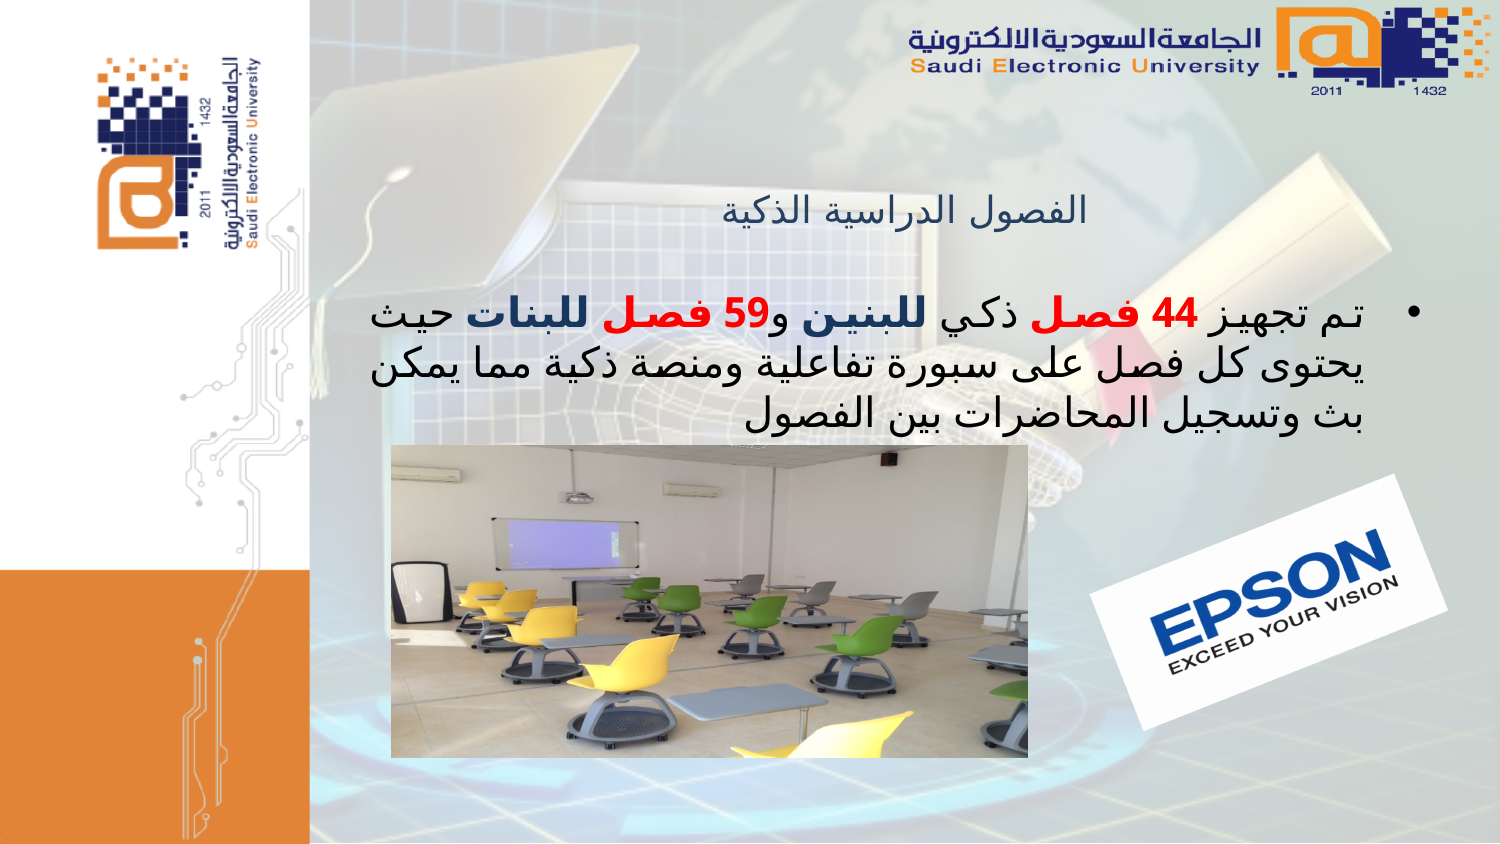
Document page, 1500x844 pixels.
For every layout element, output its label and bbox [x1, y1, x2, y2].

picture [0, 267, 1028, 759]
picture [1105, 527, 1433, 676]
picture [895, 7, 1491, 97]
list [0, 0, 1500, 843]
